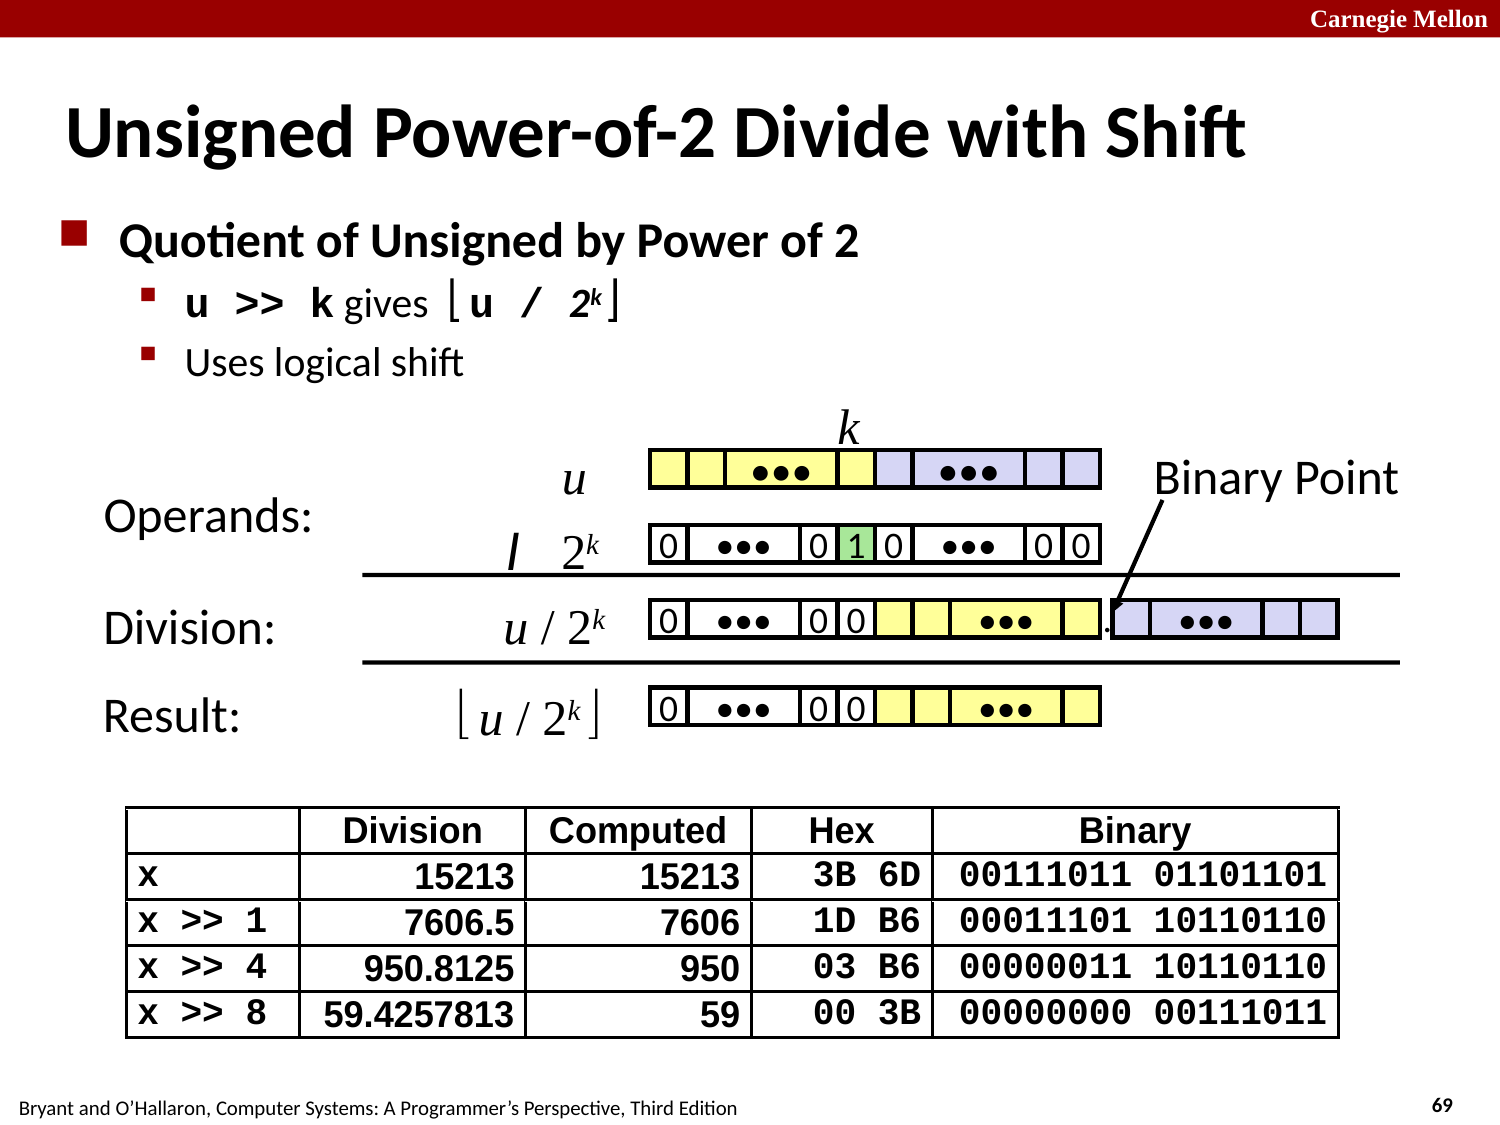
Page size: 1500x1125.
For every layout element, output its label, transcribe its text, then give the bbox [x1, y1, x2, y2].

text_box 0 [800, 687, 837, 725]
text_box 1 [837, 525, 875, 563]
text_box u [547, 437, 602, 512]
text_box / [493, 512, 535, 587]
text_box 0 [650, 525, 687, 563]
text_box [838, 463, 869, 488]
text_box [912, 600, 950, 638]
text_box  u / 2k  [441, 678, 617, 753]
text_box 0 [800, 525, 837, 563]
text_box 0 [650, 687, 688, 725]
text_box 2k [546, 575, 614, 587]
text_box [1063, 600, 1087, 638]
text_box ••• [725, 450, 838, 488]
text_box 0 [837, 600, 875, 638]
text_box 0 [1062, 525, 1100, 563]
text_box Division: [88, 587, 303, 663]
text_box . [1087, 587, 1128, 648]
title Unsigned Power-of-2 Divide with Shift [49, 80, 1426, 176]
text_box [650, 450, 687, 488]
text_box 0 [1025, 525, 1062, 563]
text_box 0 [875, 525, 912, 563]
text_box ••• [950, 600, 1063, 638]
text_box ••• [688, 600, 800, 638]
text_box 0 [837, 687, 875, 725]
list Quotient of Unsigned by Power of 2 u >> k gives  u / 2k  Uses logical shift [47, 199, 1411, 409]
text_box ••• [912, 525, 1025, 563]
text_box [912, 687, 950, 725]
text_box [1063, 687, 1100, 725]
text_box [687, 450, 725, 488]
text_box u / 2k [488, 587, 620, 662]
text_box 2k [546, 512, 614, 574]
text_box ••• [687, 525, 800, 563]
text_box 0 [650, 600, 688, 638]
text_box k [822, 387, 875, 463]
text_box ••• [950, 687, 1063, 725]
text_box 0 [800, 600, 837, 638]
text_box ••• [688, 687, 800, 725]
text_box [874, 449, 1101, 488]
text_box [124, 806, 1386, 1076]
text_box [1112, 599, 1338, 638]
text_box Result: [88, 674, 257, 750]
text_box [875, 600, 912, 638]
text_box [875, 687, 912, 725]
text_box Operands: [88, 474, 329, 550]
text_box Binary Point [1138, 437, 1415, 513]
